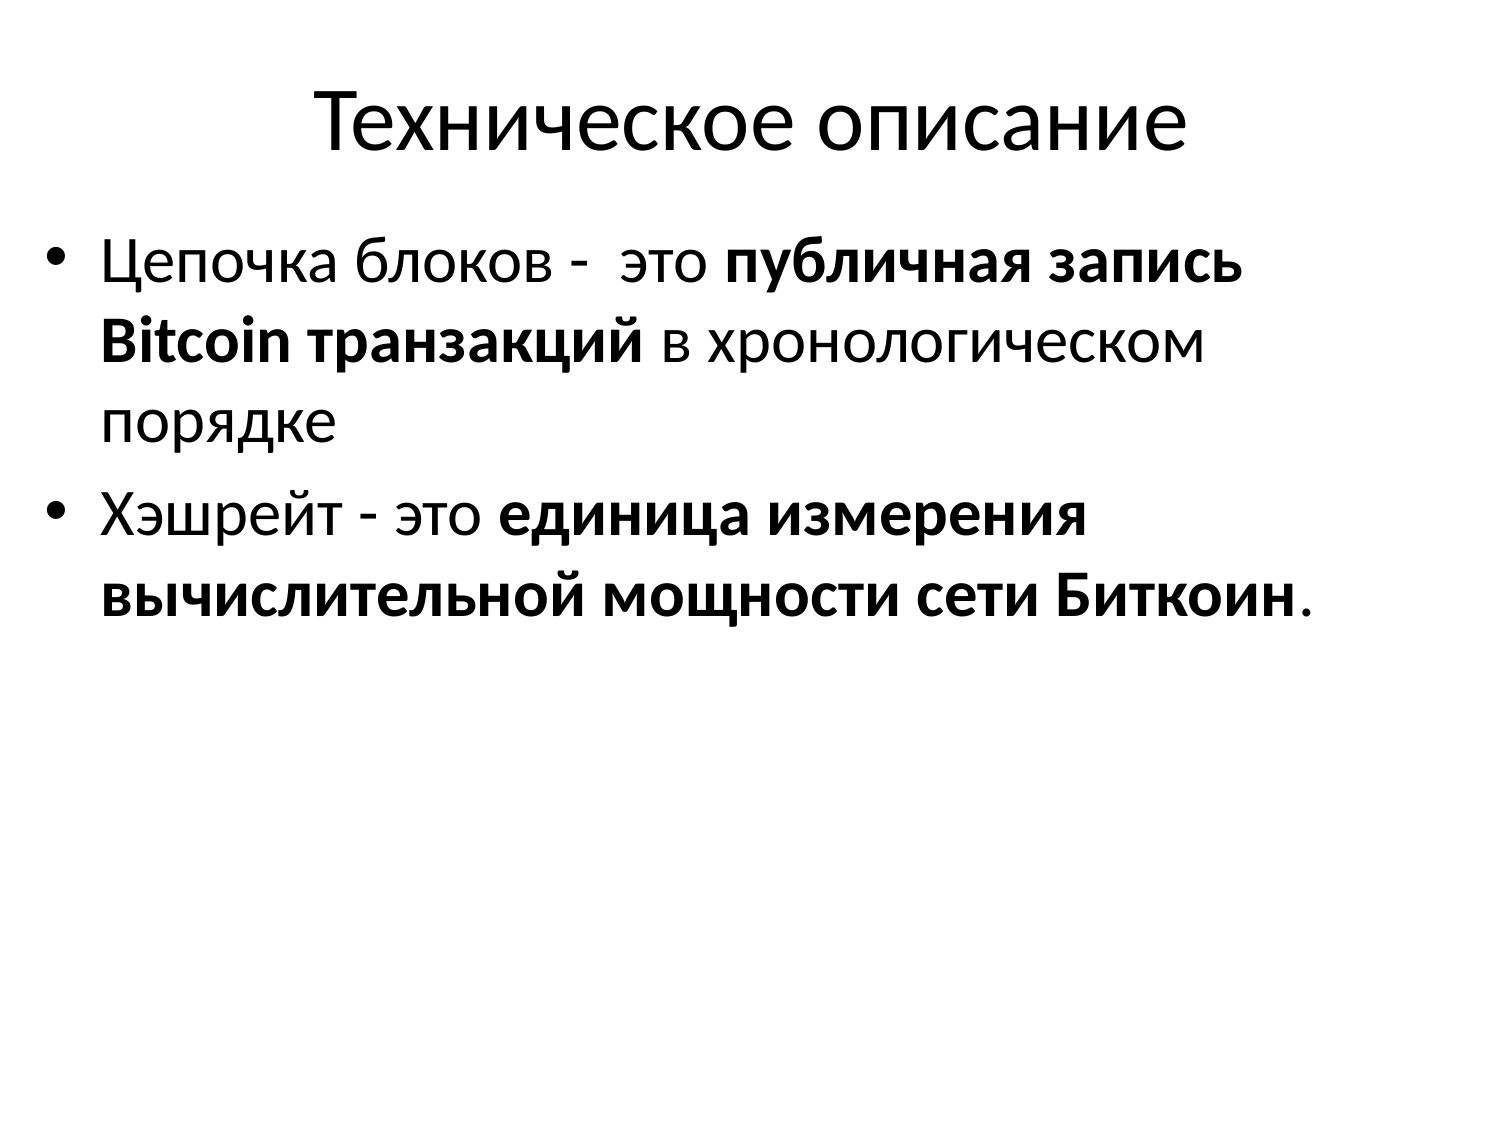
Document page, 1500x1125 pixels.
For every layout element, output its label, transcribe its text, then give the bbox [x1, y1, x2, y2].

title Техническое описание [76, 42, 1427, 186]
list Цепочка блоков - это публичная запись Bitcoin транзакций в хронологическом порядке Хэшрейт - это единица измерения вычислительной мощности сети Биткоин. [29, 208, 1459, 1059]
